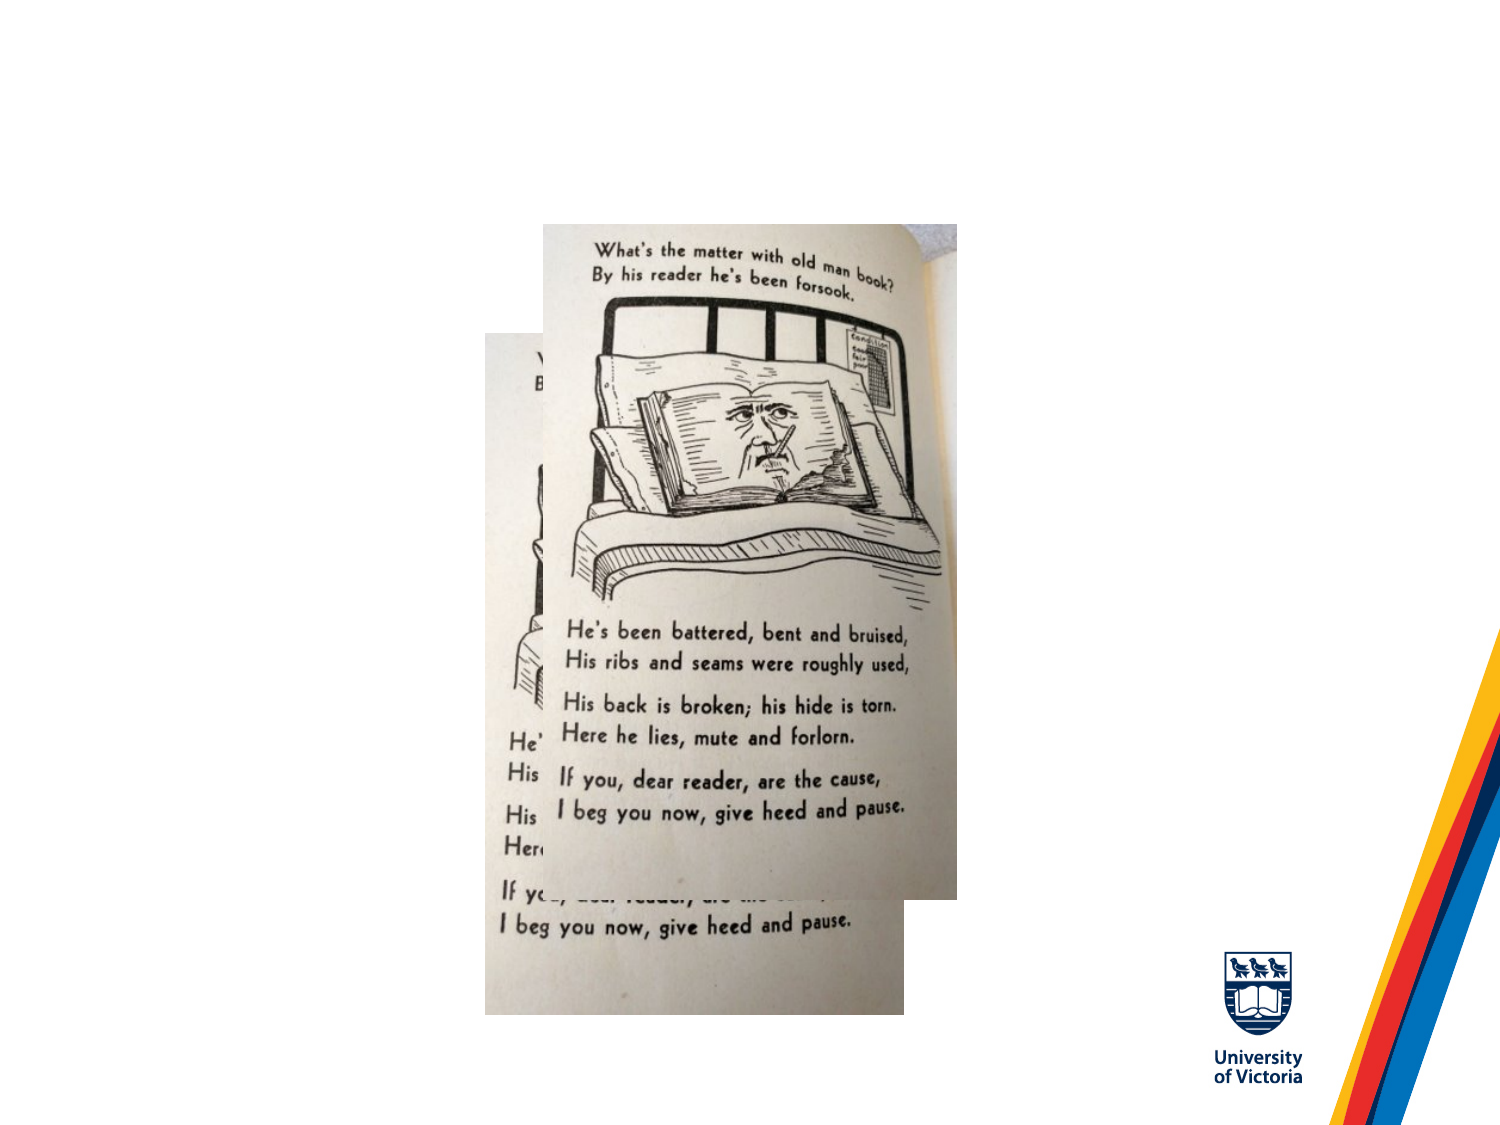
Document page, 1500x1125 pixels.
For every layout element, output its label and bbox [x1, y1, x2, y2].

list [485, 332, 904, 1015]
picture [0, 0, 1500, 1125]
